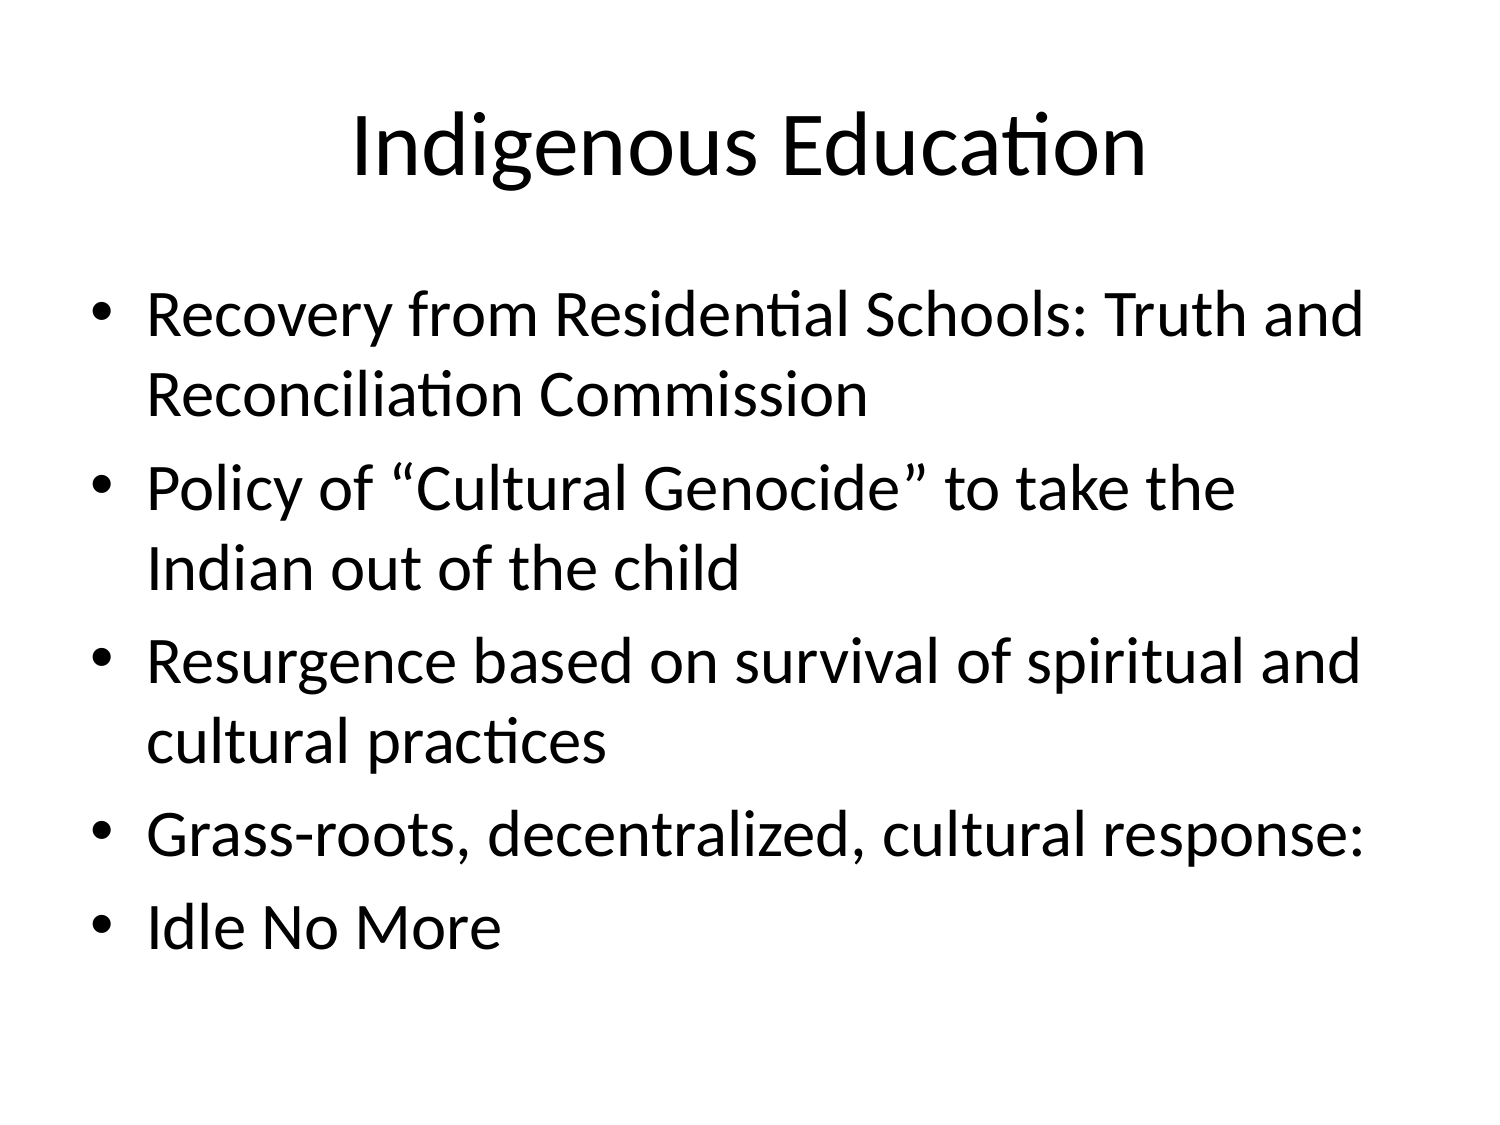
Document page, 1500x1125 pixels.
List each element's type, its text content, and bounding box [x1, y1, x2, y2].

list Recovery from Residential Schools: Truth and Reconciliation Commission Policy of “Cultural Genocide” to take the Indian out of the child Resurgence based on survival of spiritual and cultural practices Grass-roots, decentralized, cultural response: Idle No More [75, 262, 1425, 1005]
title Indigenous Education [75, 45, 1425, 233]
